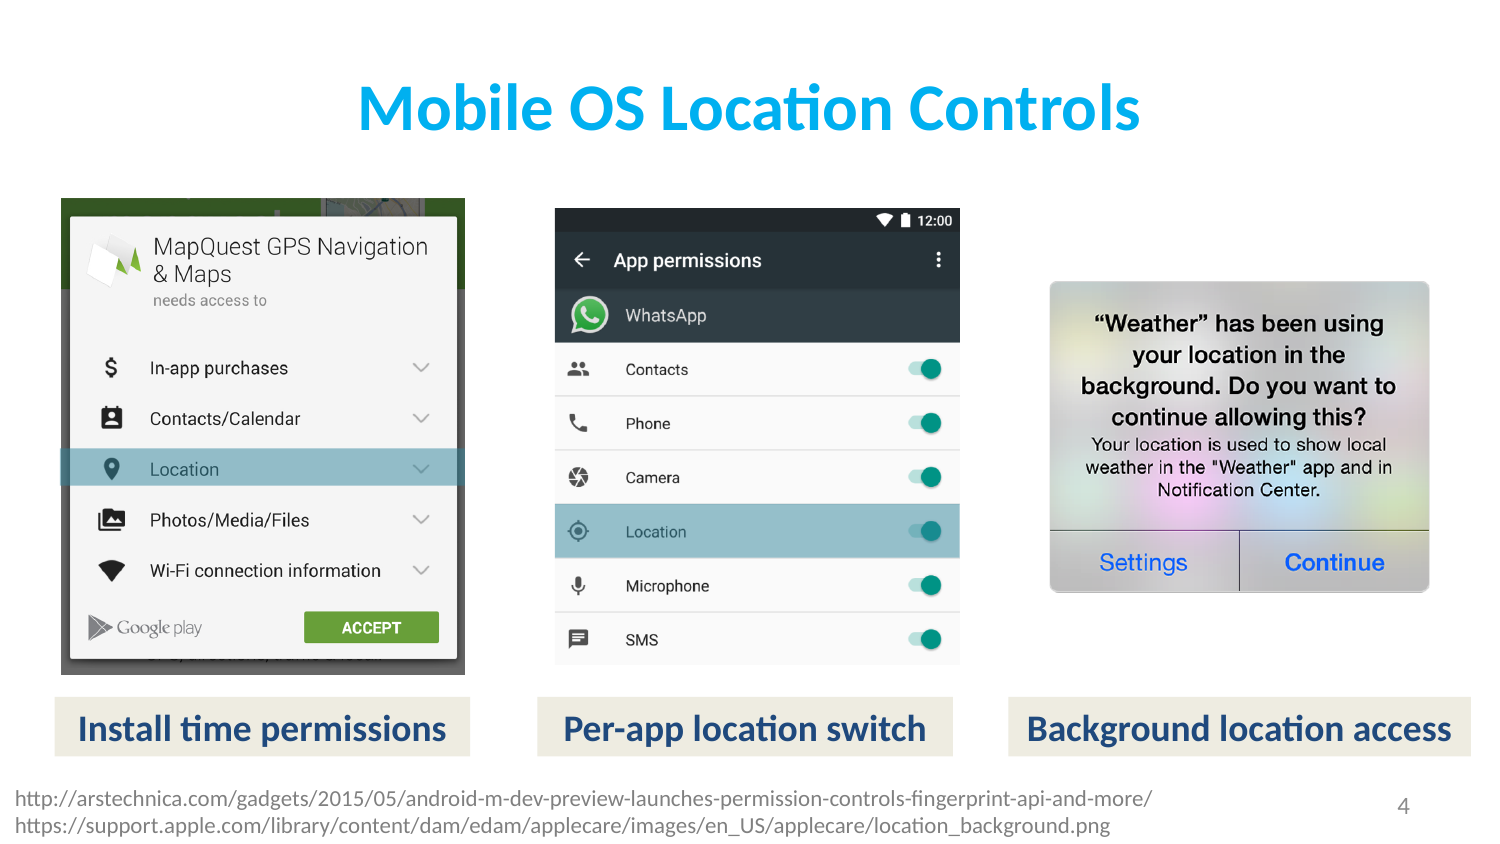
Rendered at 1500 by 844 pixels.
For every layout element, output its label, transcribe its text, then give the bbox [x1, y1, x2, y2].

text_box http://arstechnica.com/gadgets/2015/05/android-m-dev-preview-launches-permission-controls-fingerprint-api-and-more/ https://support.apple.com/library/content/dam/edam/applecare/images/en_US/applecare/location_background.png [0, 776, 1308, 844]
slide_number 4 [1308, 782, 1425, 827]
picture [1049, 280, 1430, 593]
picture [59, 198, 466, 675]
picture [554, 208, 960, 665]
text_box Install time permissions [54, 696, 471, 757]
text_box Background location access [1008, 696, 1471, 757]
title Mobile OS Location Controls [75, 33, 1425, 175]
text_box Per-app location switch [537, 696, 953, 757]
